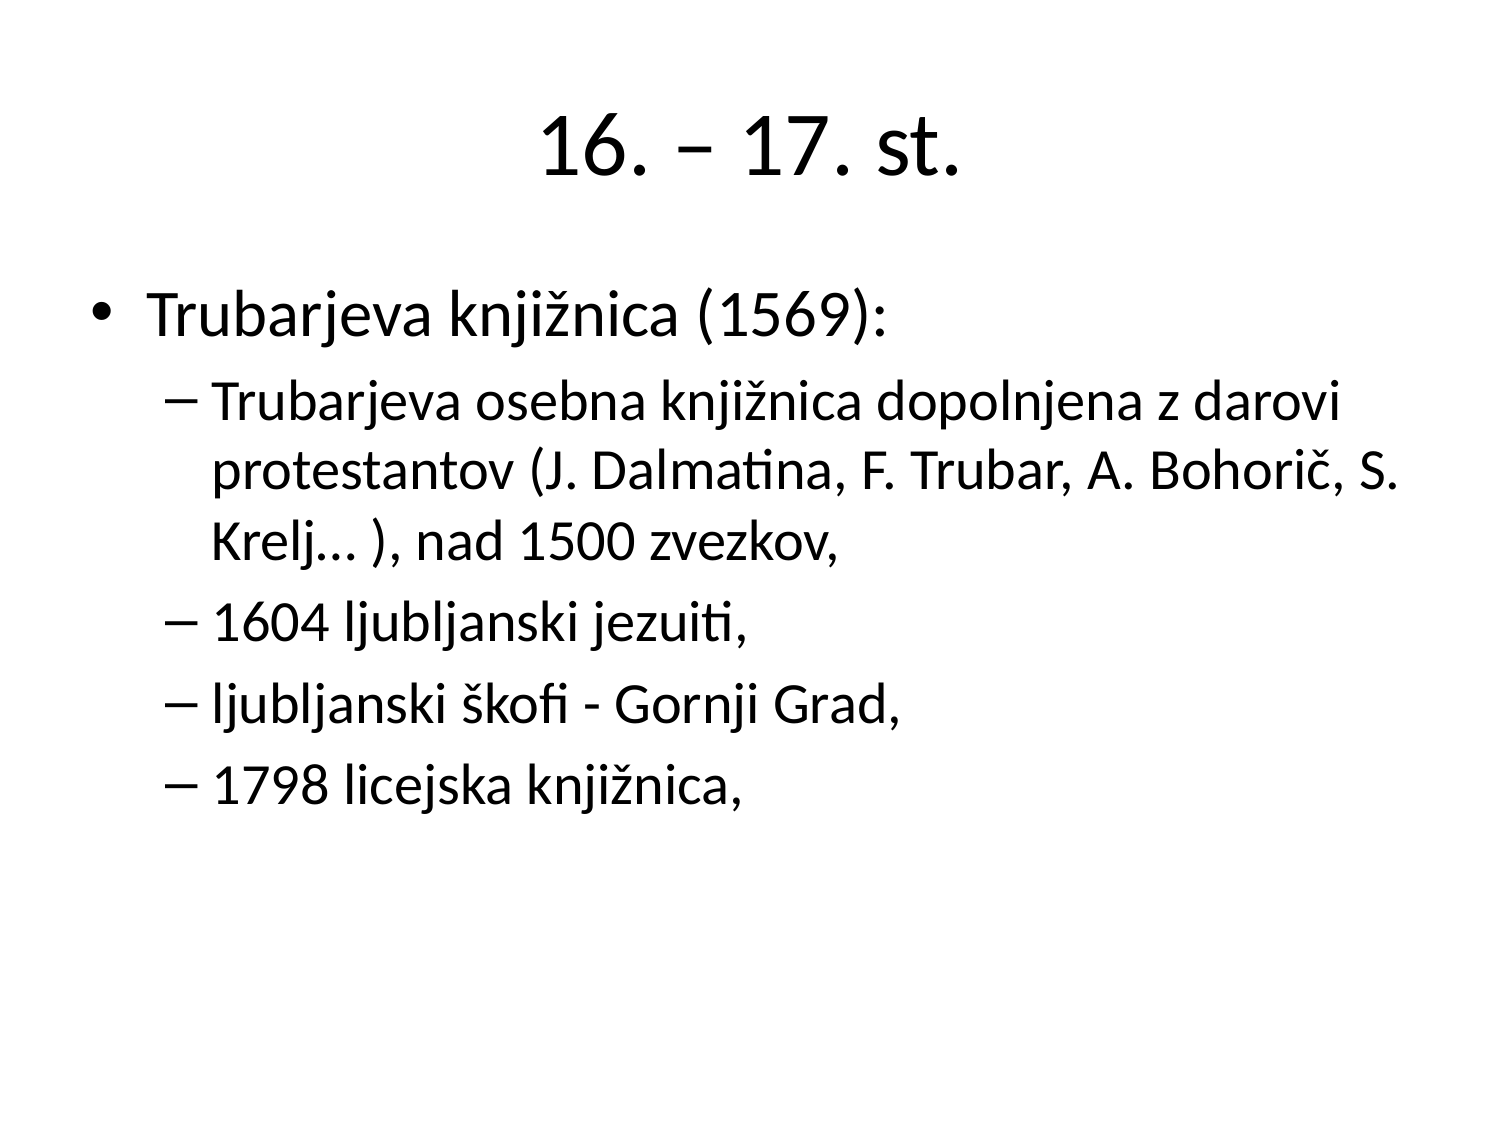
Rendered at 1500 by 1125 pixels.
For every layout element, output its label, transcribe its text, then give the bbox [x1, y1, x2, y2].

list Trubarjeva knjižnica (1569): Trubarjeva osebna knjižnica dopolnjena z darovi protestantov (J. Dalmatina, F. Trubar, A. Bohorič, S. Krelj… ), nad 1500 zvezkov, 1604 ljubljanski jezuiti, ljubljanski škofi - Gornji Grad, 1798 licejska knjižnica, [75, 262, 1425, 1005]
title 16. – 17. st. [75, 45, 1425, 233]
